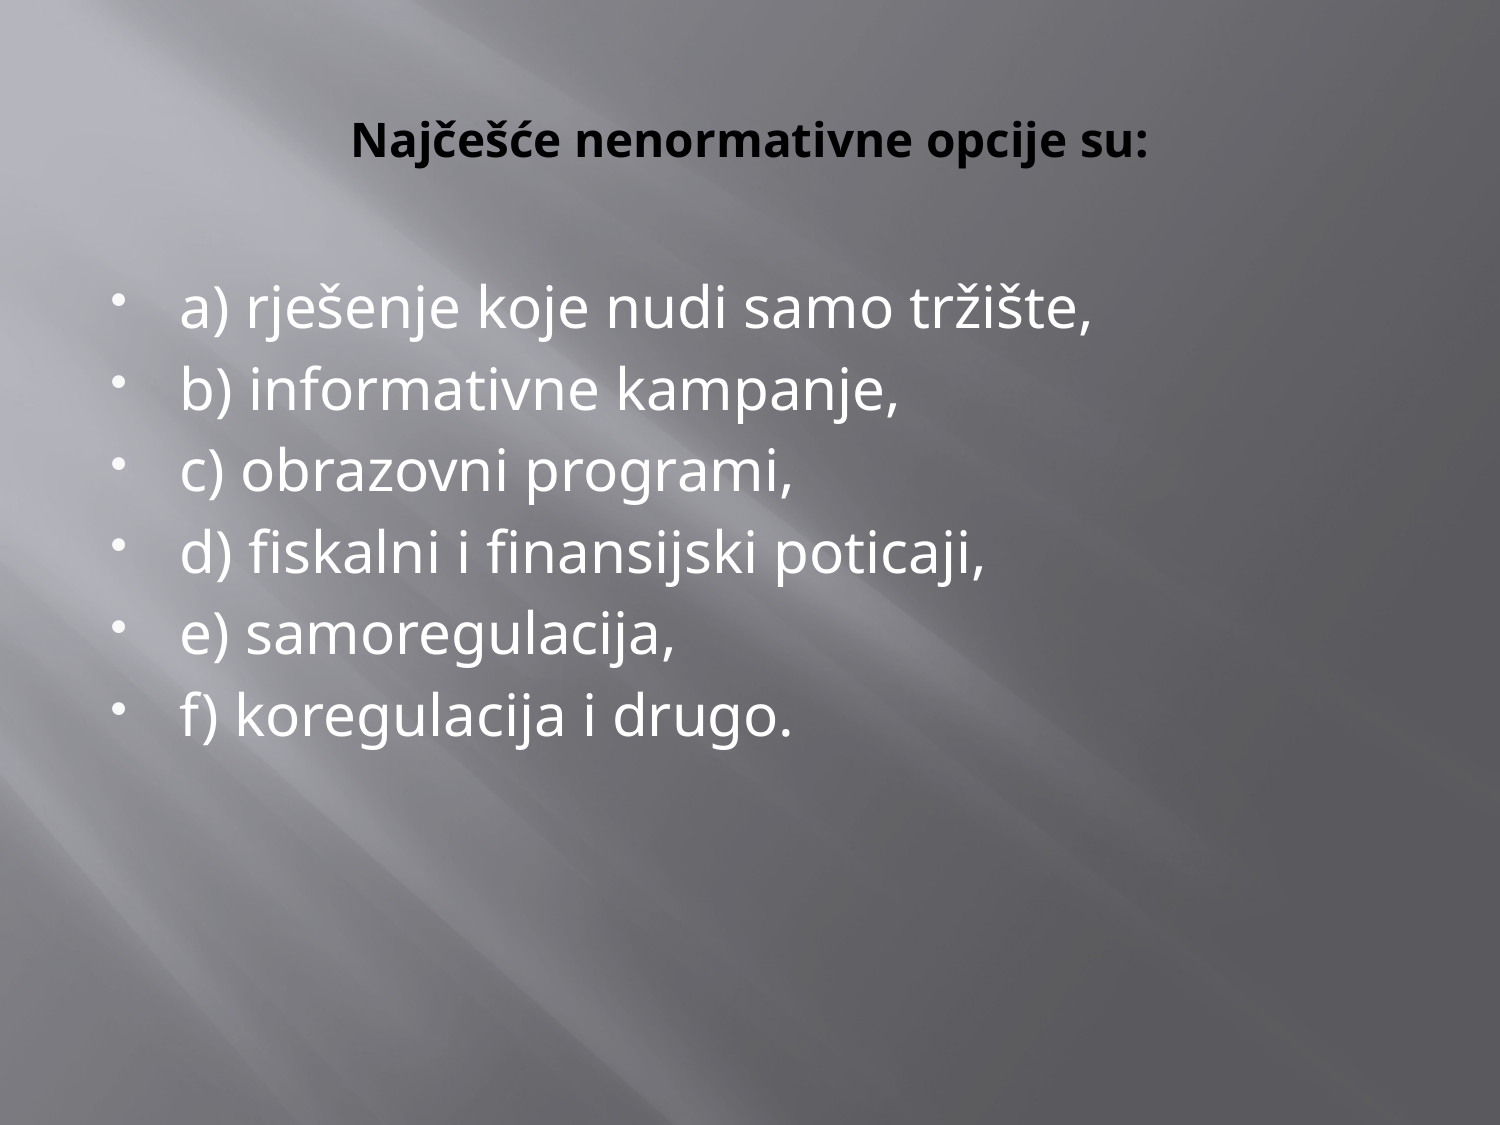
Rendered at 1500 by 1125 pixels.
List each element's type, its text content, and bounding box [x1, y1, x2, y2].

list a) rješenje koje nudi samo tržište, b) informativne kampanje, c) obrazovni programi, d) fiskalni i finansijski poticaji, e) samoregulacija, f) koregulacija i drugo. [75, 262, 1425, 1035]
title Najčešće nenormativne opcije su: [75, 45, 1425, 233]
